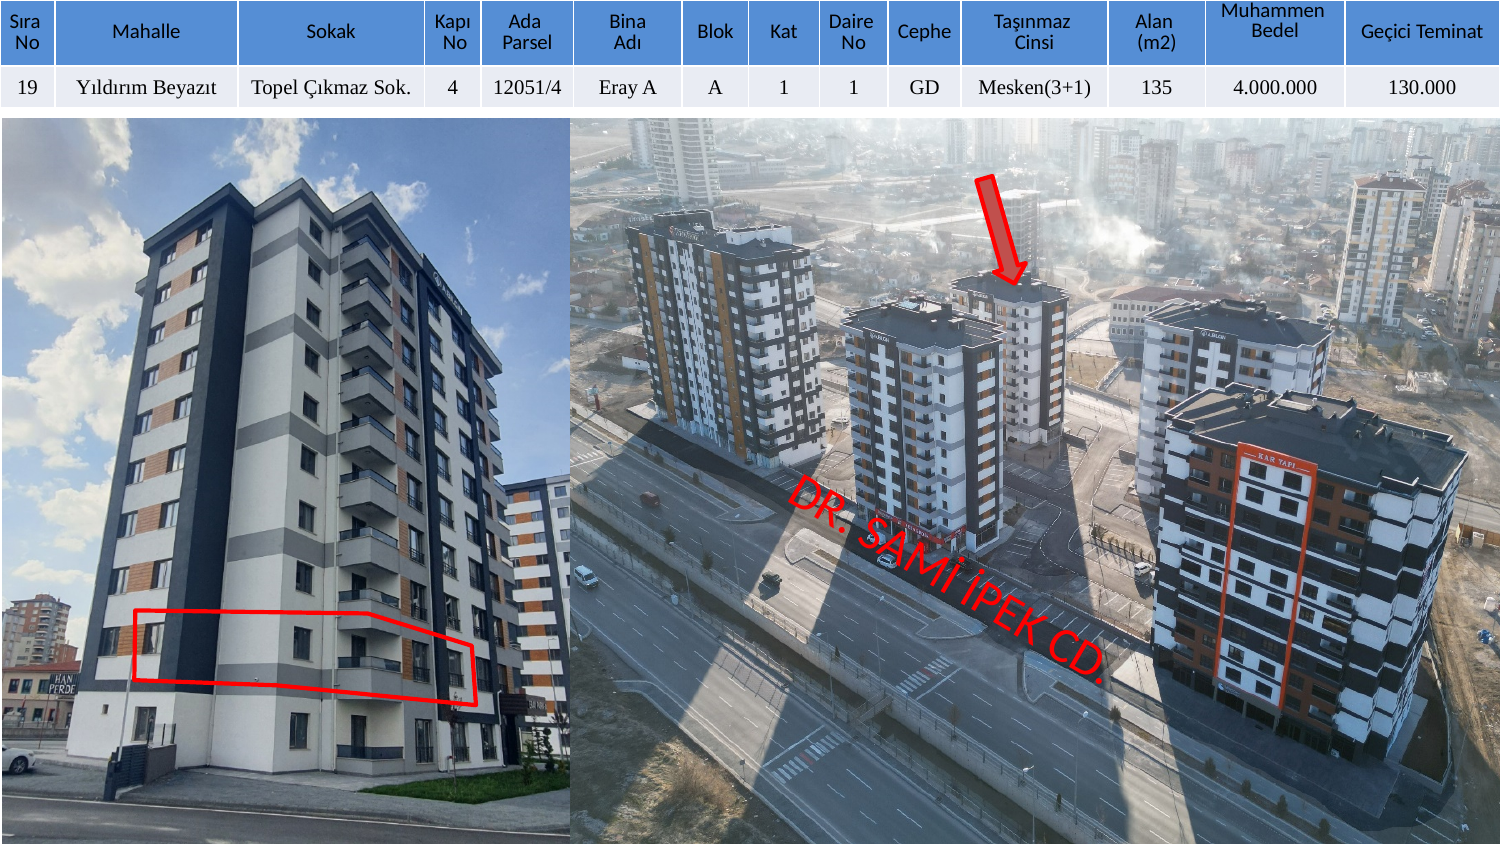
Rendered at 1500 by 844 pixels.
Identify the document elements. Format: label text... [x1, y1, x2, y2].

table_cell 1 [749, 67, 819, 107]
table_header Muhammen Bedel [1206, 1, 1344, 65]
table_cell 135 [1109, 67, 1205, 107]
table_cell 19 [1, 67, 54, 107]
table_cell 1 [820, 67, 887, 107]
table_header Alan (m2) [1109, 1, 1205, 65]
table_header Ada Parsel [482, 1, 573, 65]
table_cell 130.000 [1346, 67, 1499, 107]
table_header Sokak [239, 1, 424, 65]
table_cell GD [889, 67, 960, 107]
table_cell Topel Çıkmaz Sok. [239, 67, 424, 107]
table_header Sıra No [1, 1, 54, 65]
table_header Cephe [889, 1, 960, 65]
table_header Mahalle [56, 1, 237, 65]
table_cell 4.000.000 [1206, 67, 1344, 107]
table_cell Mesken(3+1) [962, 67, 1107, 107]
table_header Daire No [820, 1, 887, 65]
table_cell 4 [425, 67, 480, 107]
table_cell Yıldırım Beyazıt [56, 67, 237, 107]
table_cell A [683, 67, 748, 107]
picture [1, 118, 1500, 844]
table_header Kat [749, 1, 819, 65]
table_cell 12051/4 [482, 67, 573, 107]
table_header Geçici Teminat [1346, 1, 1499, 65]
table_header Kapı No [425, 1, 480, 65]
table_header Bina Adı [574, 1, 681, 65]
table_header Taşınmaz Cinsi [962, 1, 1107, 65]
table_header Blok [683, 1, 748, 65]
table_cell Eray A [574, 67, 681, 107]
